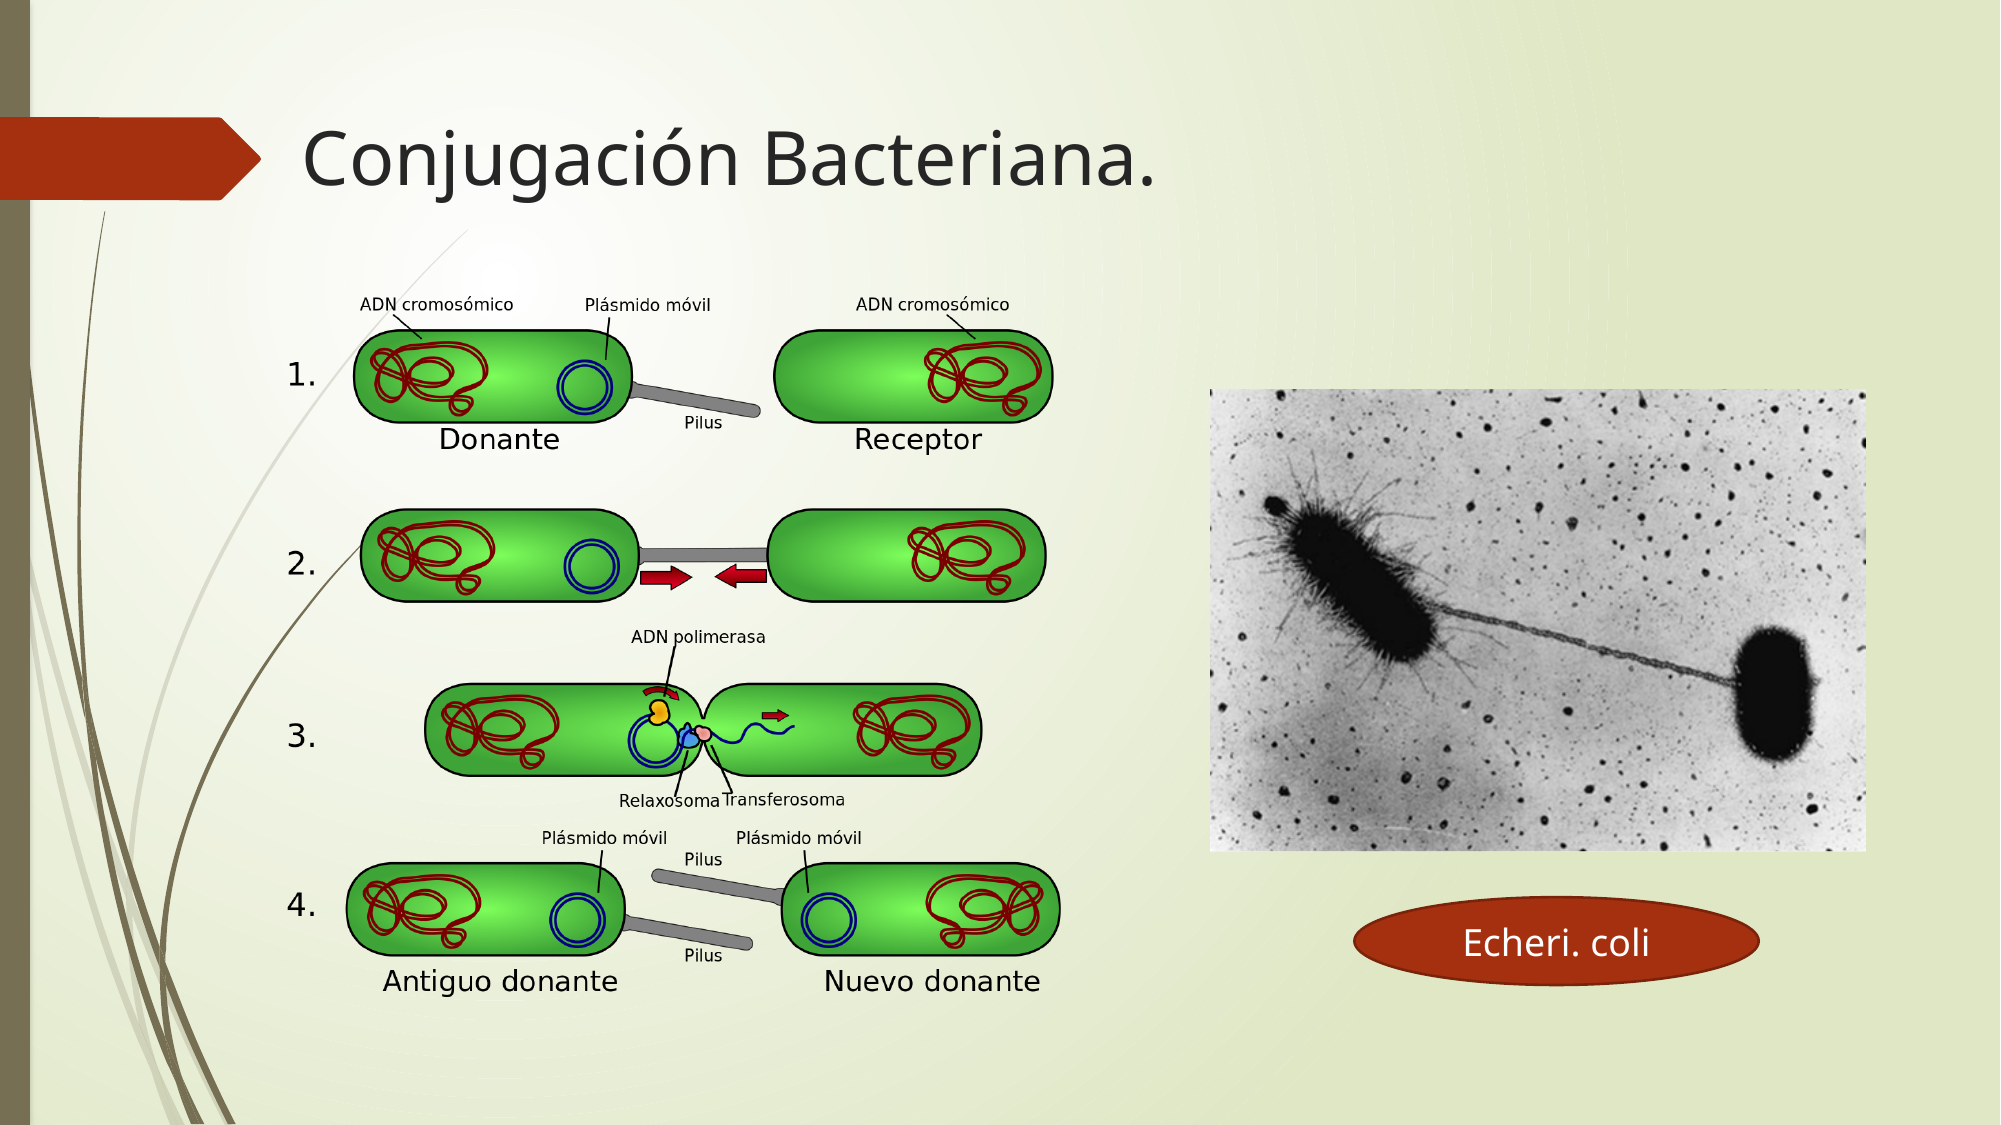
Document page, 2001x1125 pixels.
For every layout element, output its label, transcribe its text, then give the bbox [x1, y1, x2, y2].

title Conjugación Bacteriana. [286, 102, 1466, 220]
picture [1210, 388, 1866, 853]
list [286, 296, 1061, 999]
text_box Echeri. coli [1353, 895, 1761, 987]
